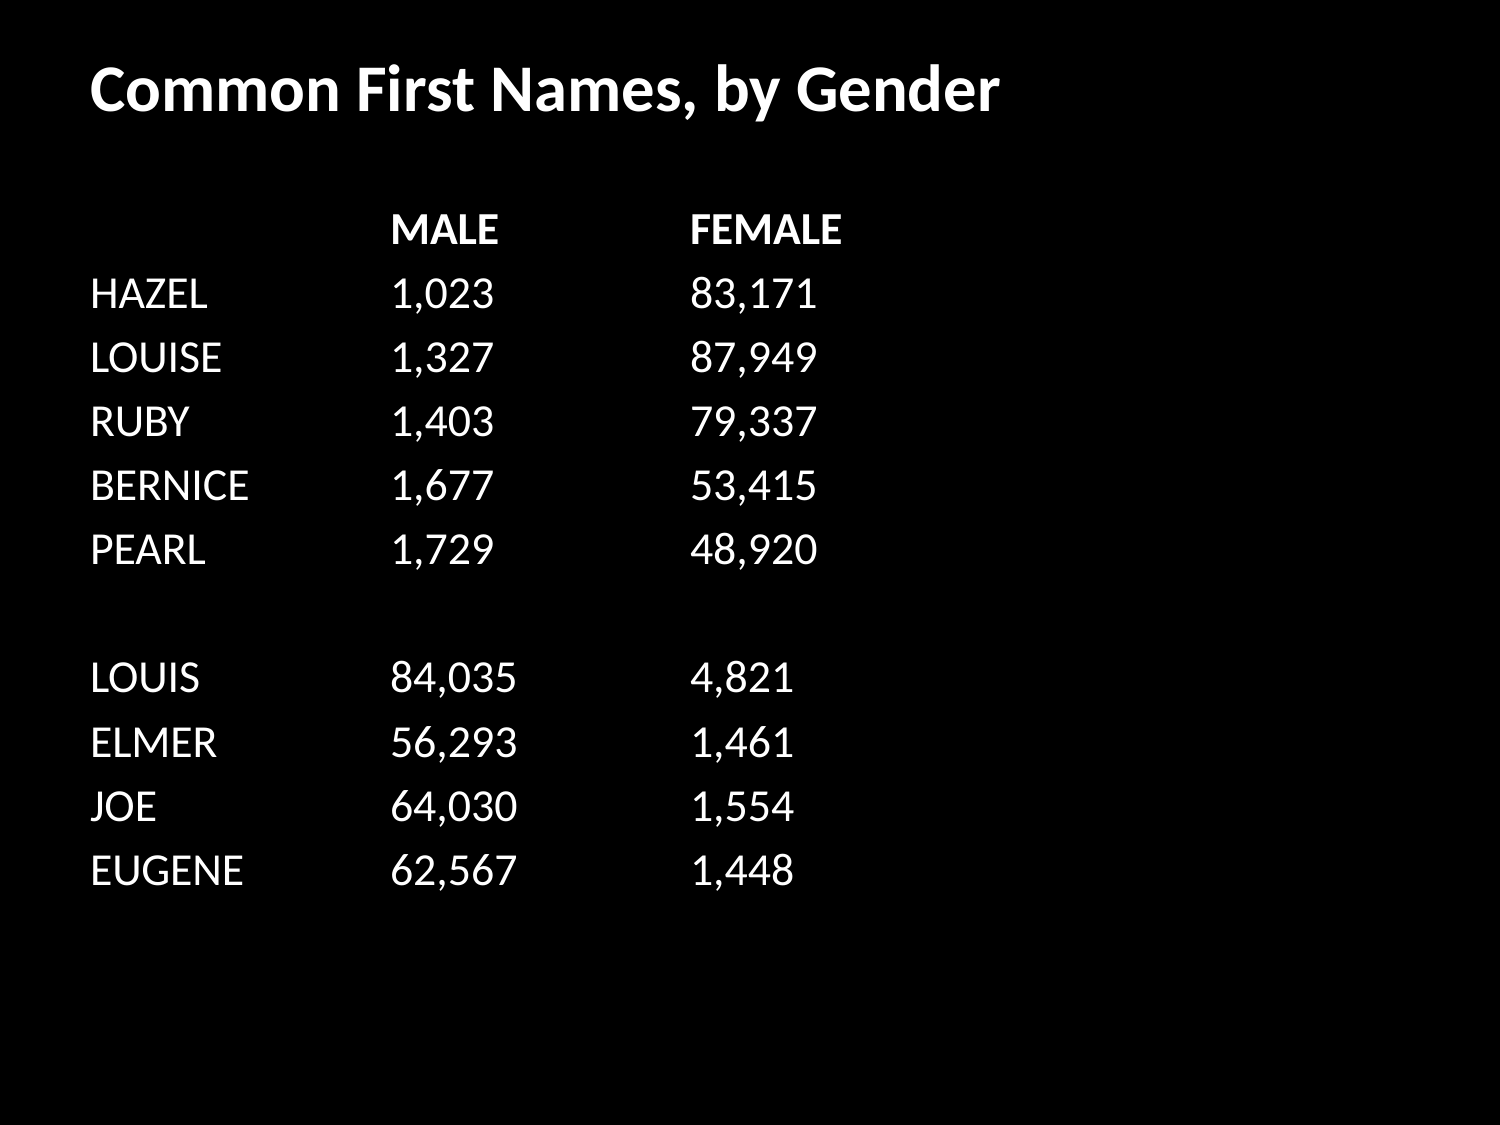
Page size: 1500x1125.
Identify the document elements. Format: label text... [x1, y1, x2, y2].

list Common First Names, by Gender MALE FEMALE HAZEL 1,023 83,171 LOUISE 1,327 87,949 RUBY 1,403 79,337 BERNICE 1,677 53,415 PEARL 1,729 48,920 LOUIS 84,035 4,821 ELMER 56,293 1,461 JOE 64,030 1,554 EUGENE 62,567 1,448 [75, 37, 1425, 780]
